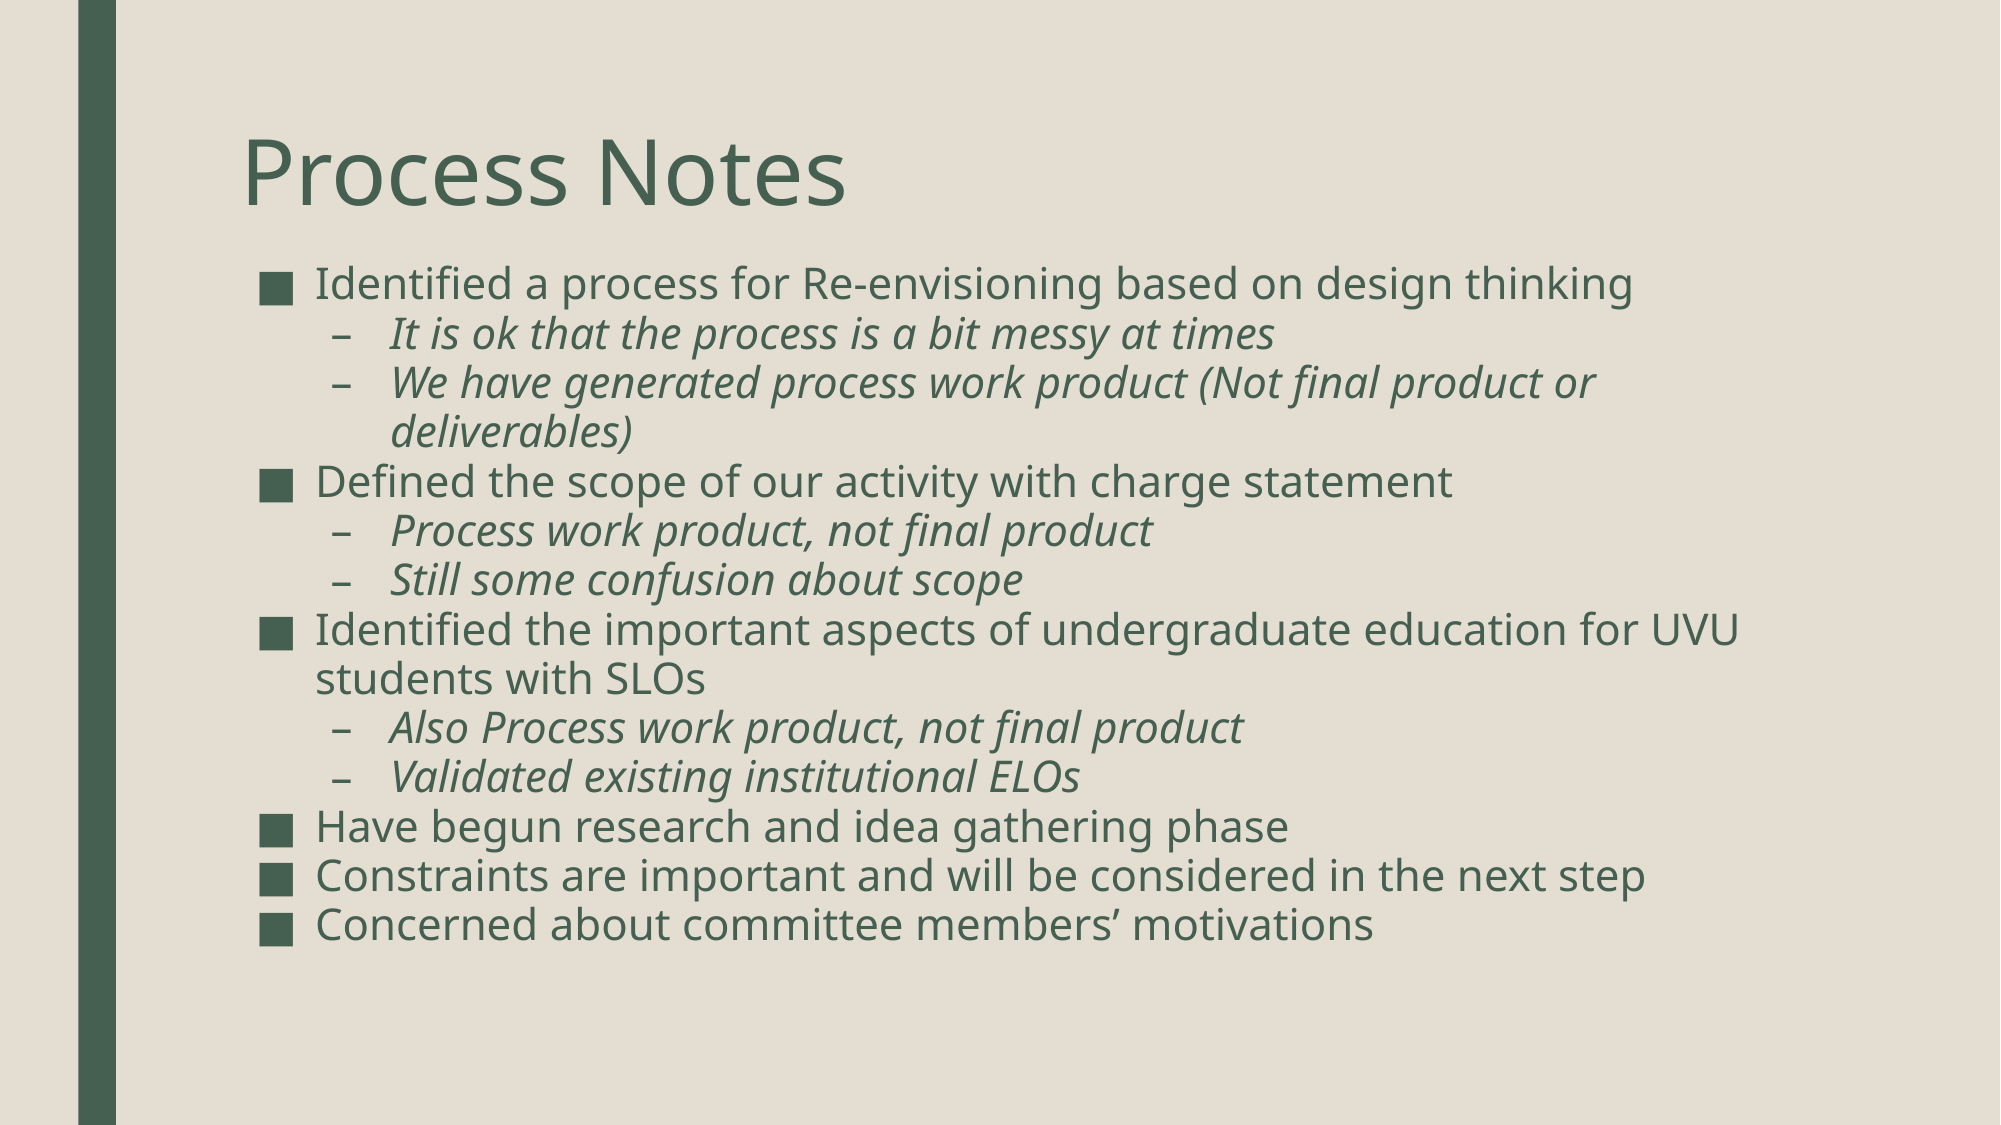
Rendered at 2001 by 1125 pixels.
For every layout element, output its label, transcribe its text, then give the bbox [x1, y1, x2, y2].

title Process Notes [225, 112, 1800, 245]
list Identified a process for Re-envisioning based on design thinking It is ok that the process is a bit messy at times We have generated process work product (Not final product or deliverables) Defined the scope of our activity with charge statement Process work product, not final product Still some confusion about scope Identified the important aspects of undergraduate education for UVU students with SLOs Also Process work product, not final product Validated existing institutional ELOs Have begun research and idea gathering phase Constraints are important and will be considered in the next step Concerned about committee members’ motivations [225, 245, 1800, 975]
